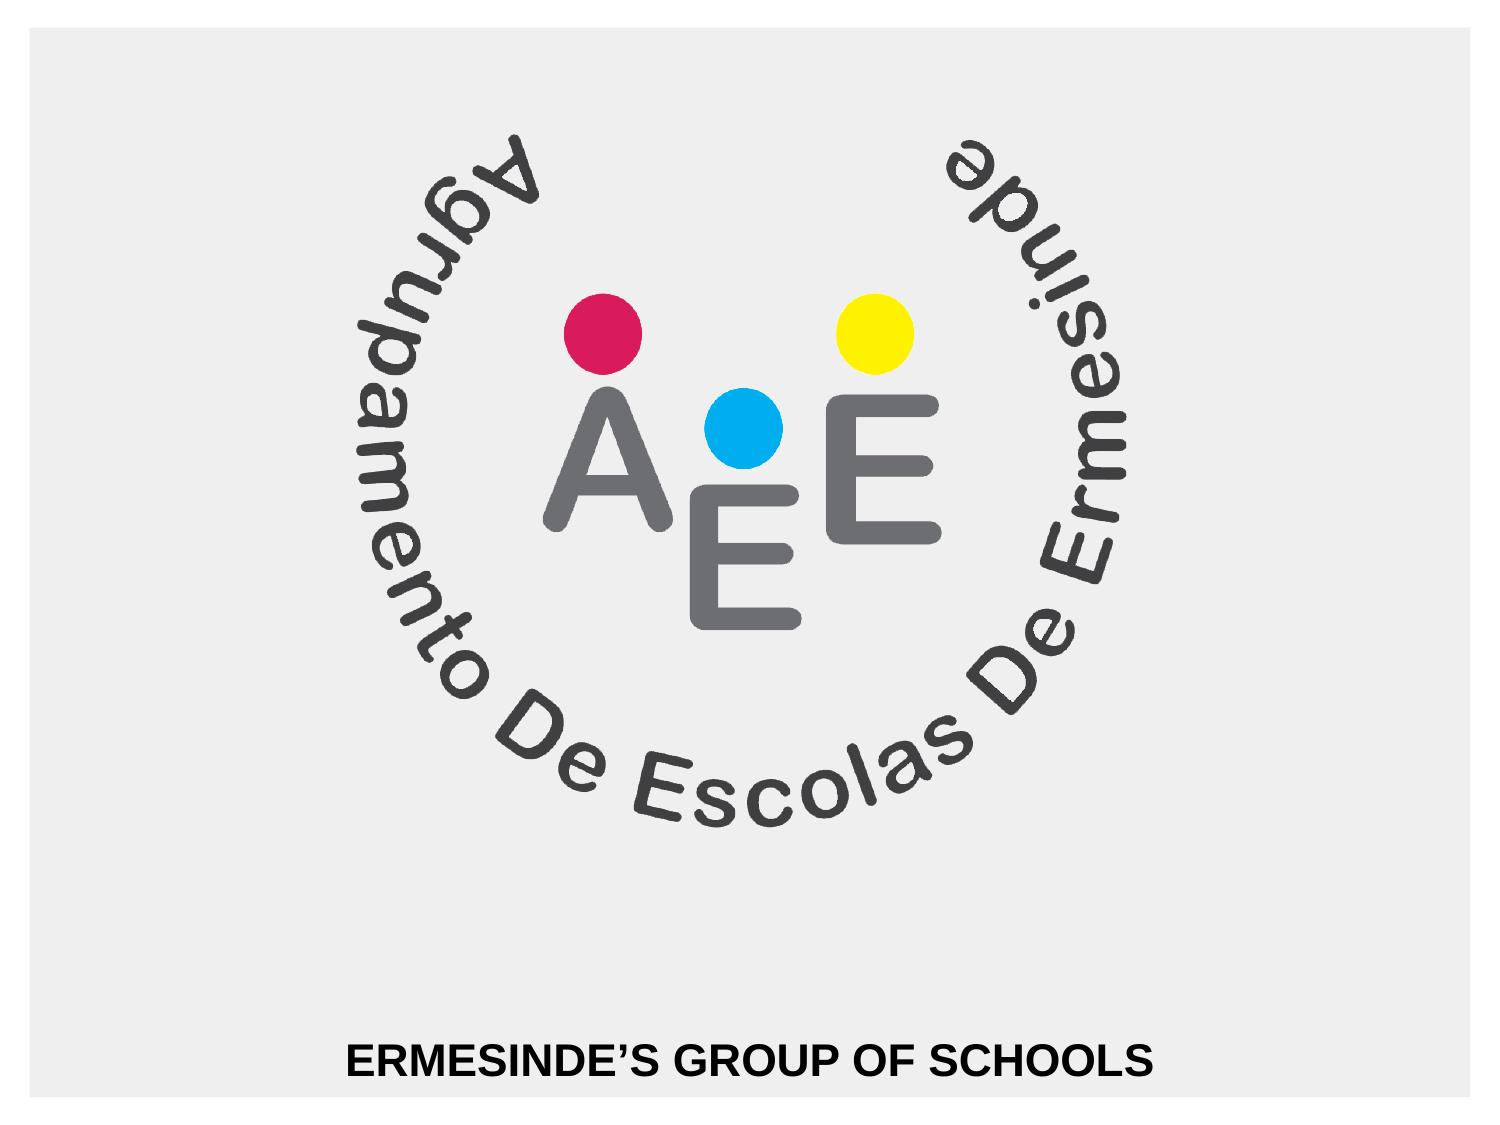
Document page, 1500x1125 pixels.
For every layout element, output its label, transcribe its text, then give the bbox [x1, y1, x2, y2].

text_box ERMESINDE’S GROUP OF SCHOOLS [0, 1023, 1500, 1093]
picture [312, 58, 1173, 847]
